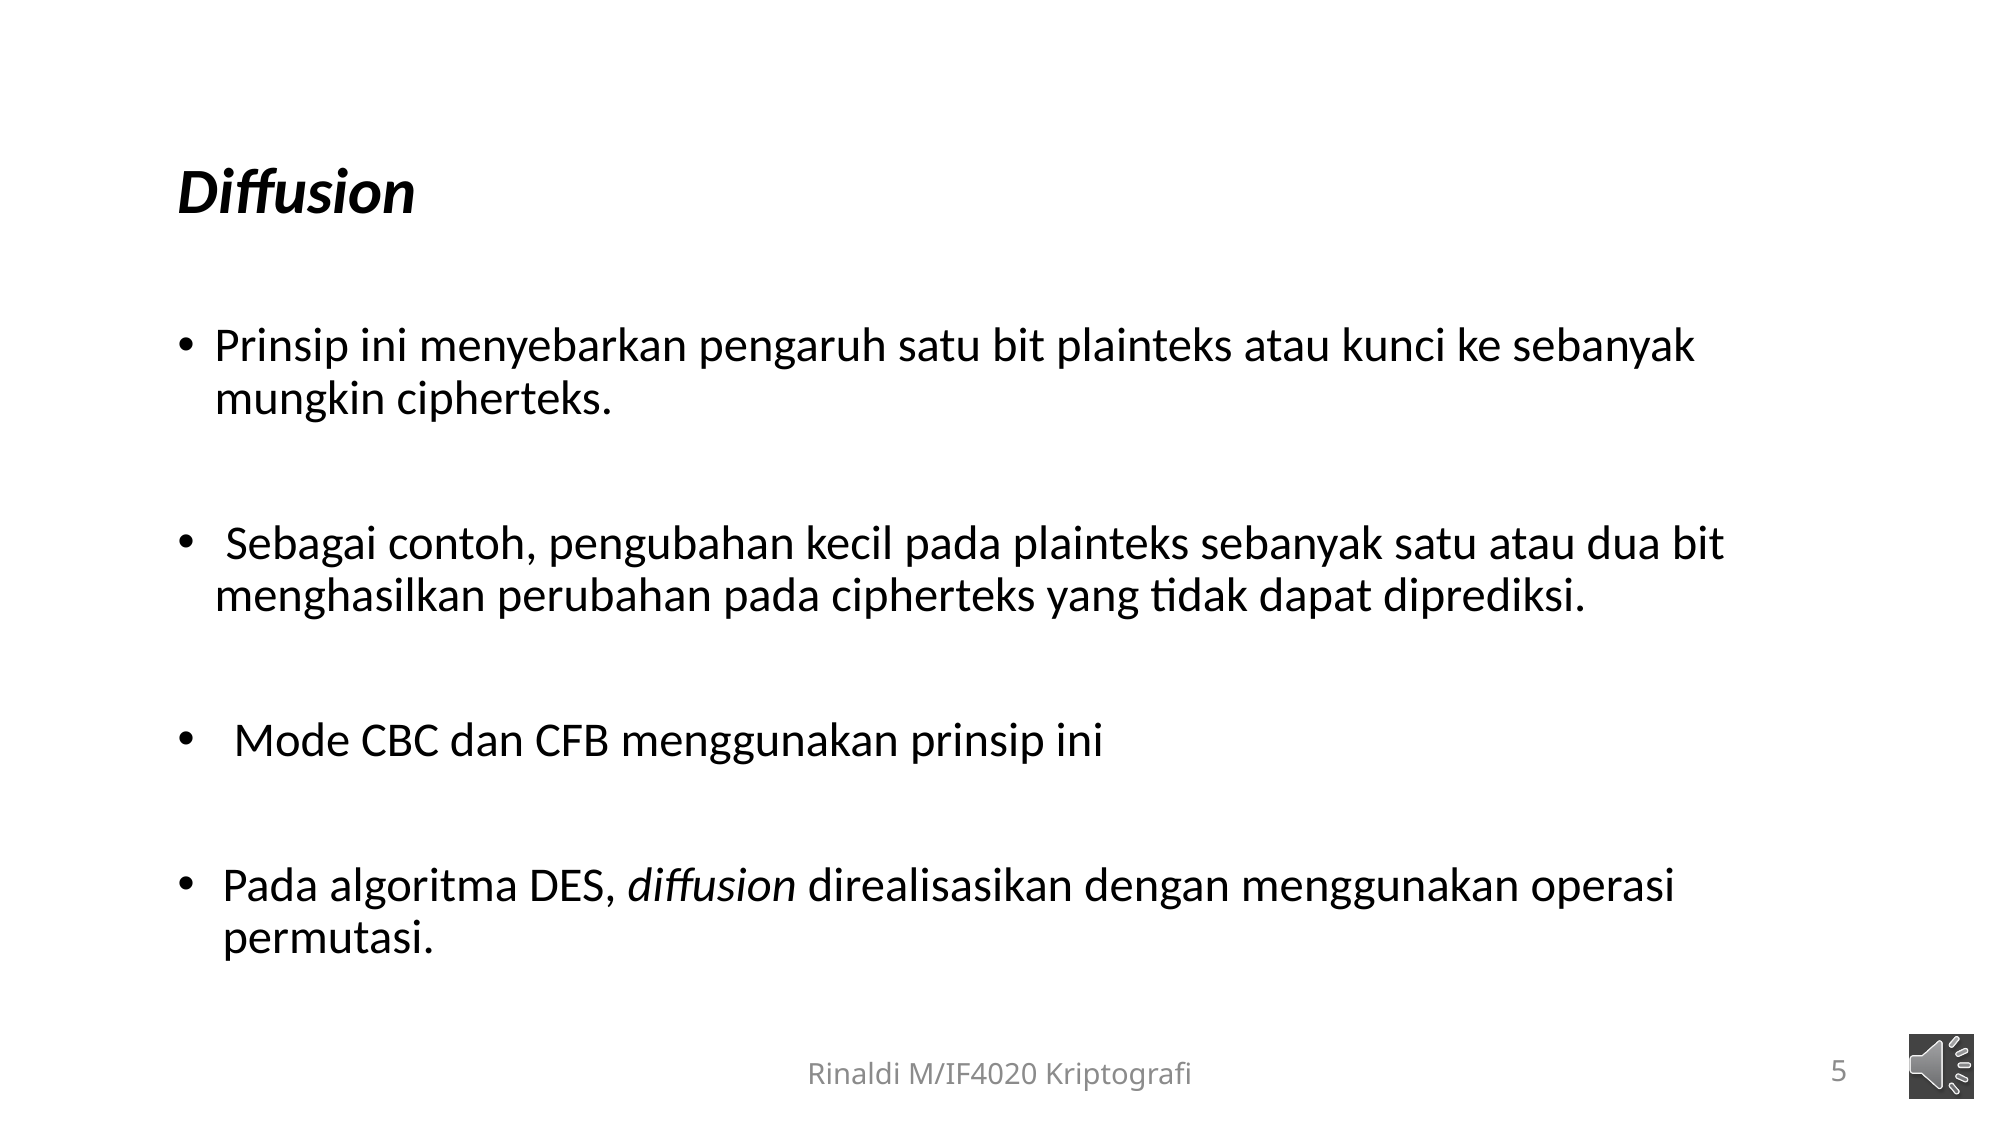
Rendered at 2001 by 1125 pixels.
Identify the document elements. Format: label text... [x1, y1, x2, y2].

list Diffusion Prinsip ini menyebarkan pengaruh satu bit plainteks atau kunci ke sebanyak mungkin cipherteks. Sebagai contoh, pengubahan kecil pada plainteks sebanyak satu atau dua bit menghasilkan perubahan pada cipherteks yang tidak dapat diprediksi. Mode CBC dan CFB menggunakan prinsip ini Pada algoritma DES, diffusion direalisasikan dengan menggunakan operasi permutasi. [162, 149, 1838, 975]
picture [1908, 1033, 1975, 1100]
slide_number 5 [1412, 1042, 1863, 1103]
footer Rinaldi M/IF4020 Kriptografi [662, 1042, 1338, 1103]
